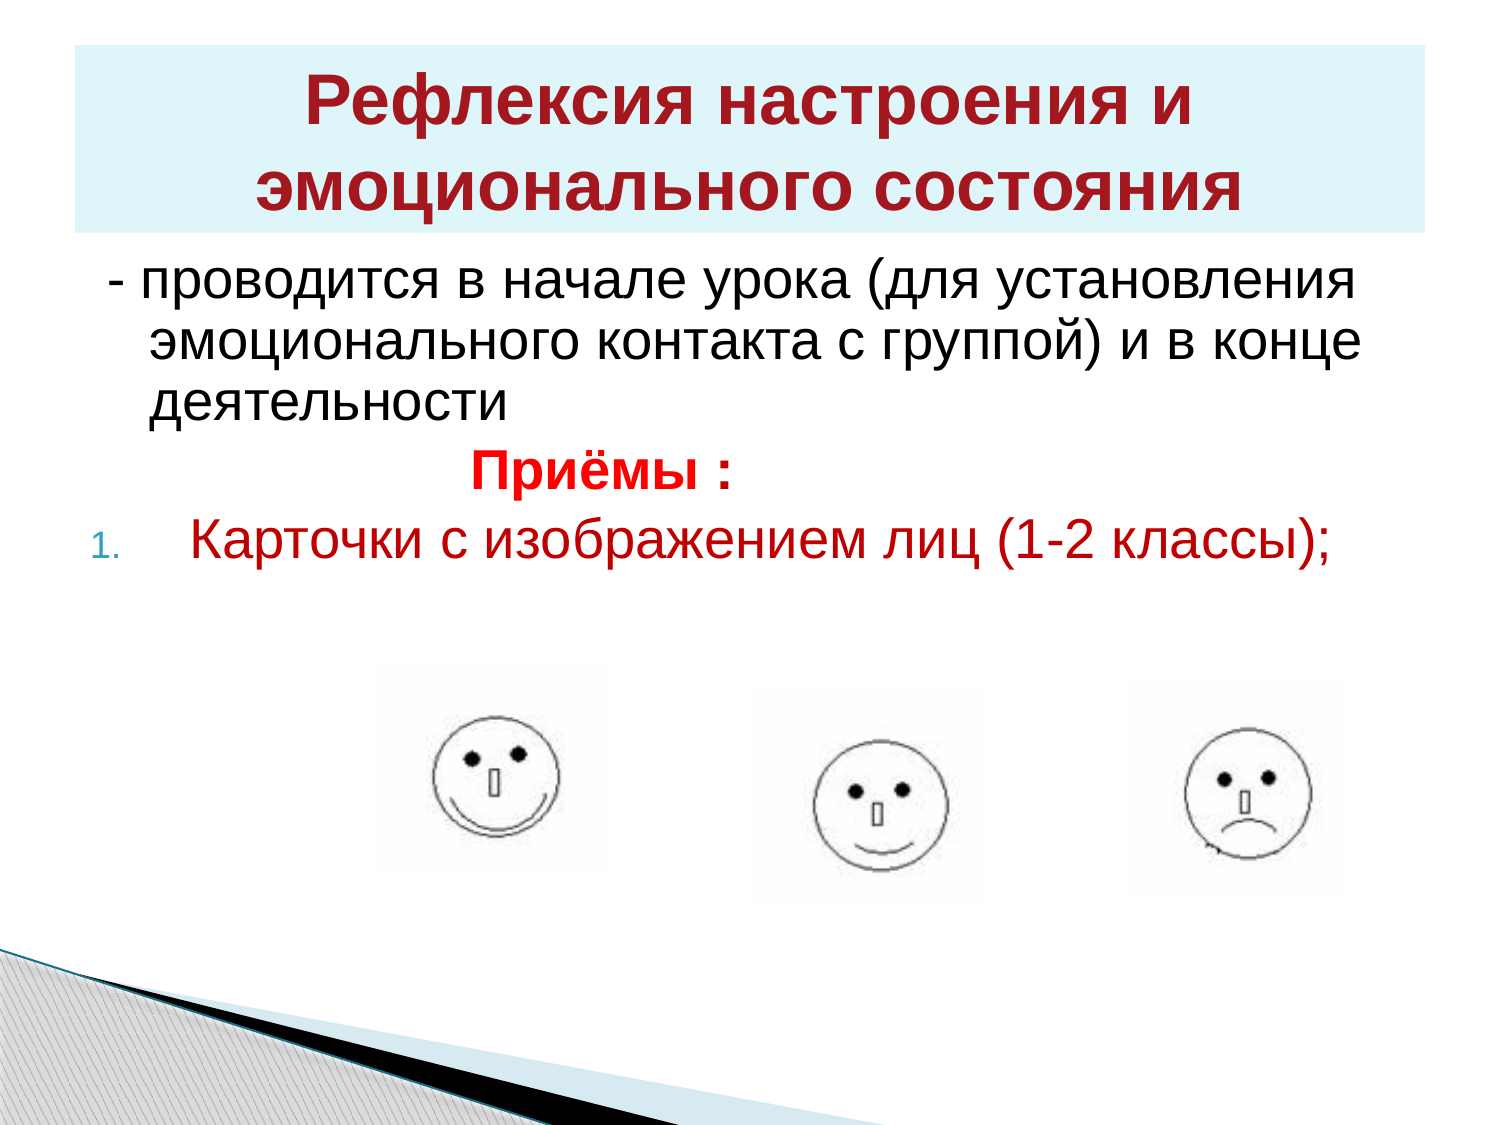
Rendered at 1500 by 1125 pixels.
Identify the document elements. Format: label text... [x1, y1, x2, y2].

list - проводится в начале урока (для установления эмоционального контакта с группой) и в конце деятельности Приёмы : Карточки с изображением лиц (1-2 классы); [75, 243, 1425, 986]
title Рефлексия настроения и эмоционального состояния [75, 45, 1425, 233]
picture [749, 691, 987, 905]
picture [1124, 679, 1348, 893]
picture [374, 667, 610, 875]
